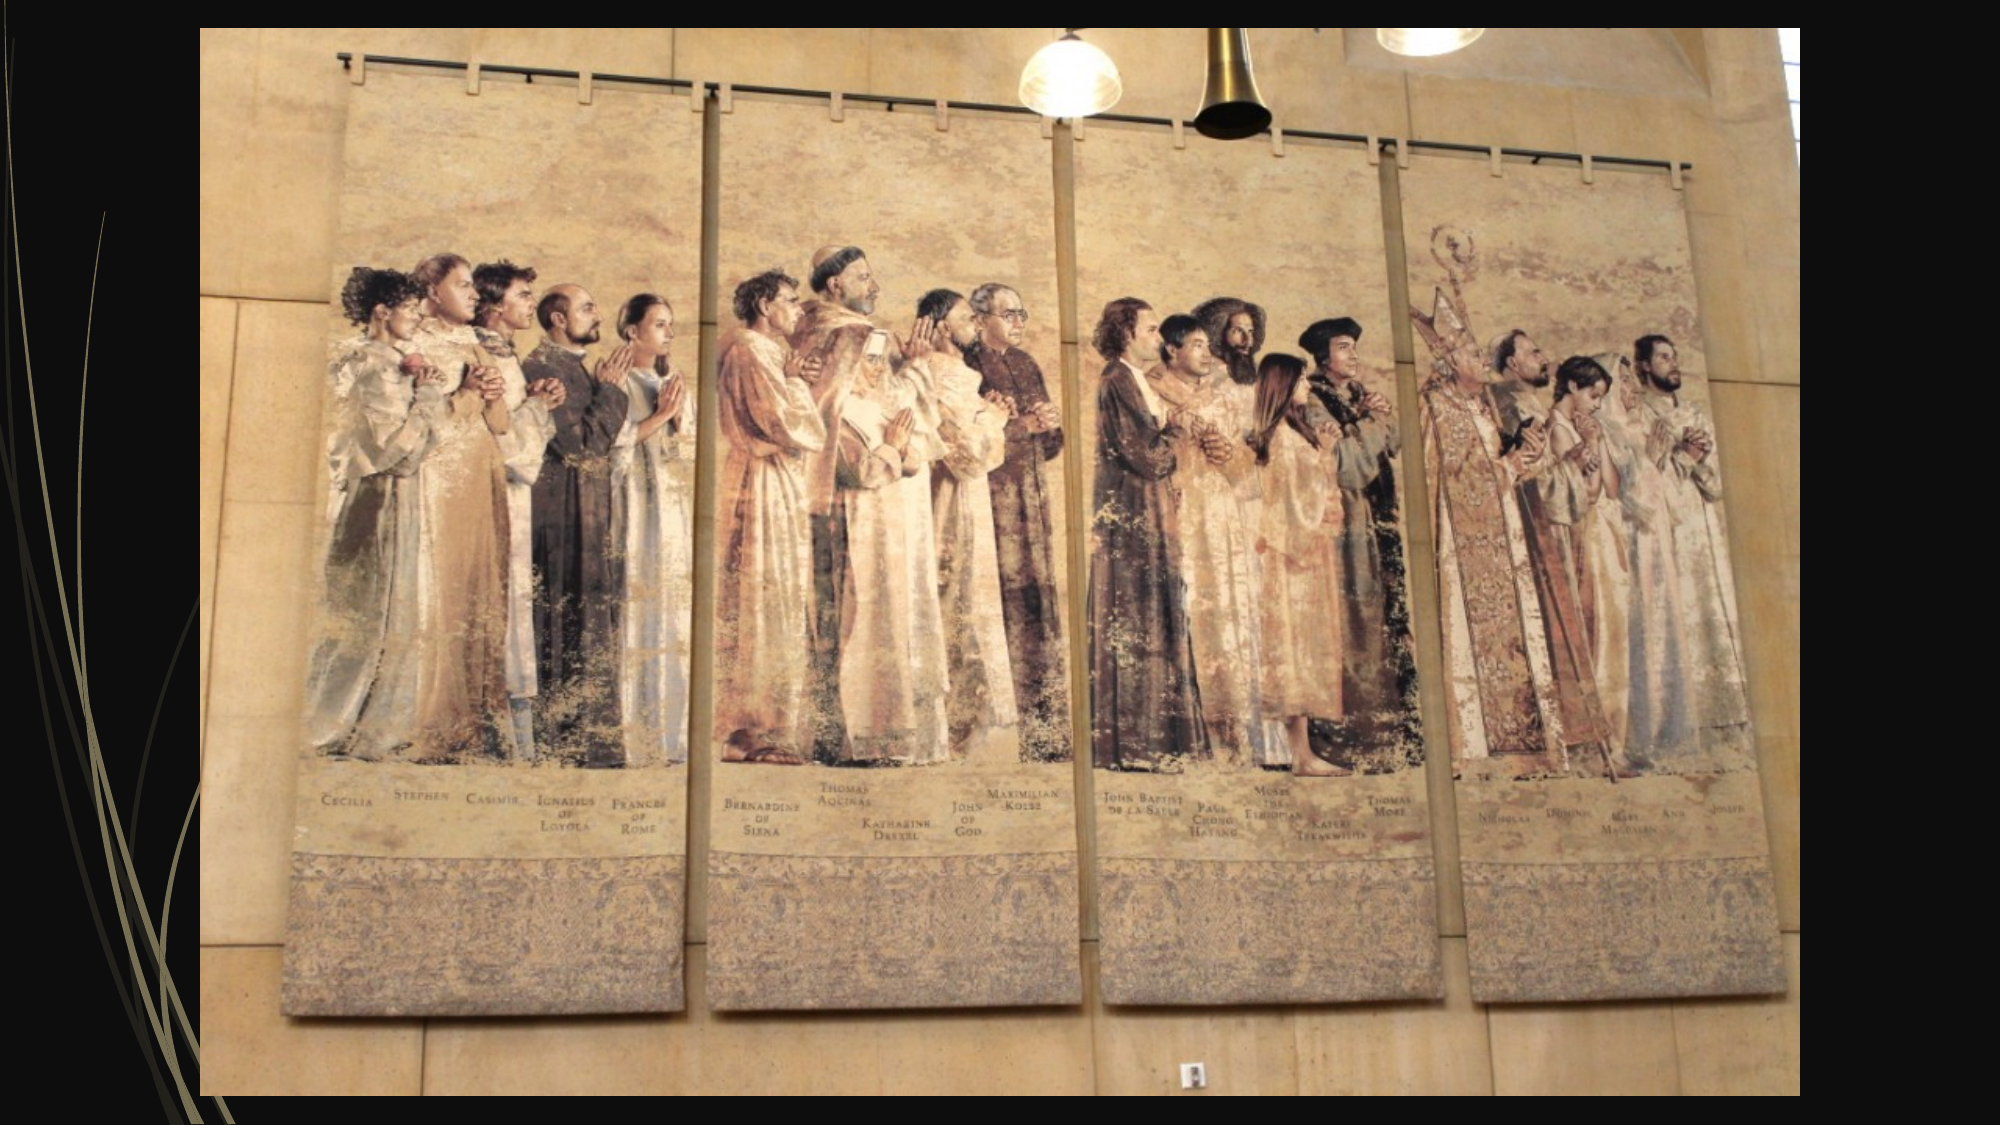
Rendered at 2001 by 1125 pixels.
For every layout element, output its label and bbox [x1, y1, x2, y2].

picture [199, 28, 1801, 1097]
